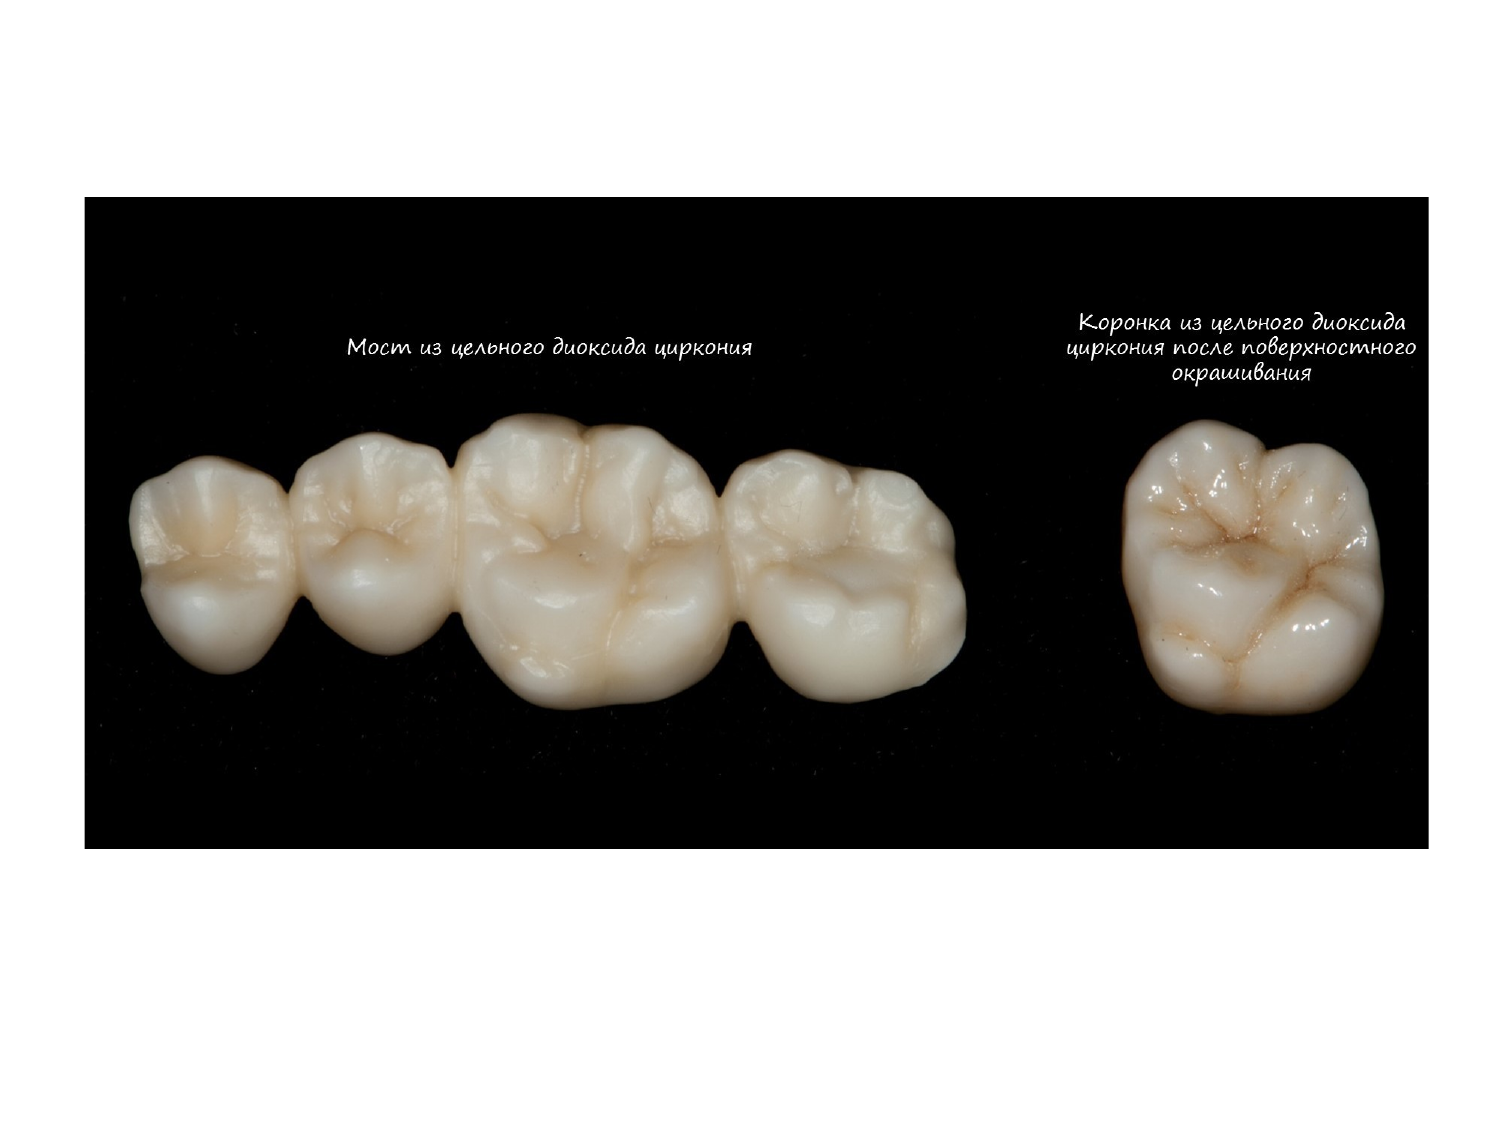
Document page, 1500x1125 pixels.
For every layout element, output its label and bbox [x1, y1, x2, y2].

text_box [84, 197, 1429, 849]
